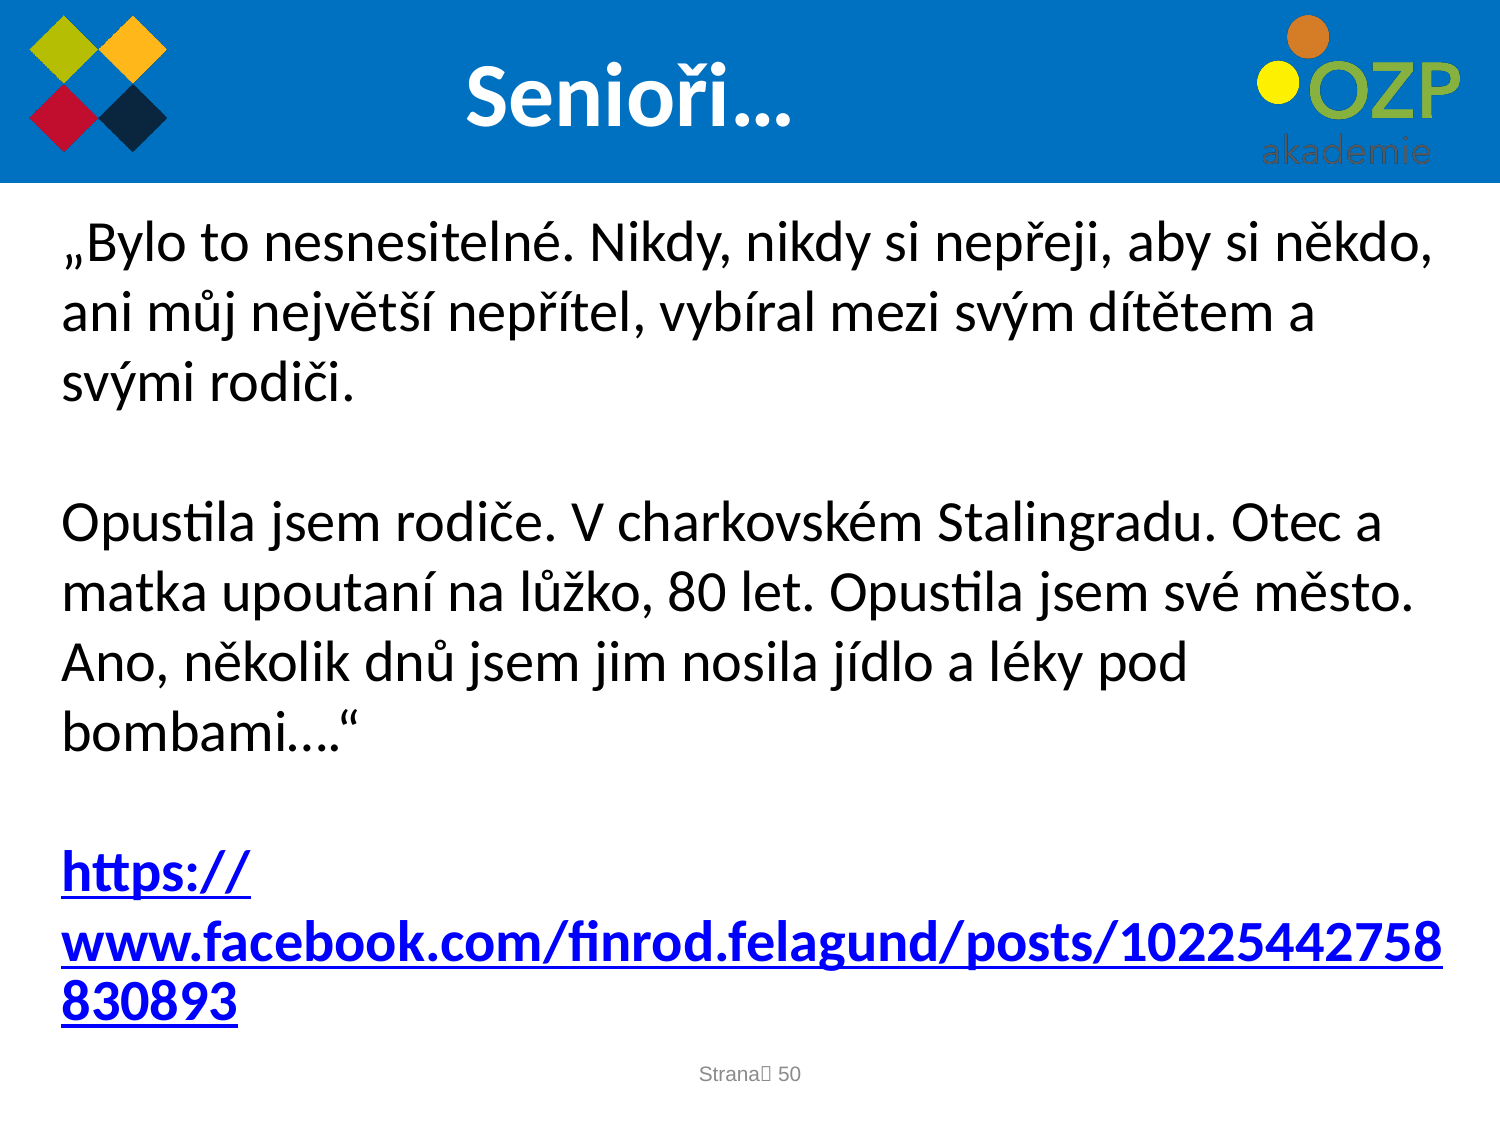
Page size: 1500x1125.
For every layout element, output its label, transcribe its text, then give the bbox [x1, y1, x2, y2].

title Senioři… [0, 0, 1500, 183]
text_box „Bylo to nesnesitelné. Nikdy, nikdy si nepřeji, aby si někdo, ani můj největší nepřítel, vybíral mezi svým dítětem a svými rodiči. Opustila jsem rodiče. V charkovském Stalingradu. Otec a matka upoutaní na lůžko, 80 let. Opustila jsem své město. Ano, několik dnů jsem jim nosila jídlo a léky pod bombami….“ https://www.facebook.com/finrod.felagund/posts/10225442758830893 [46, 196, 1471, 1111]
picture [1257, 15, 1460, 164]
picture [29, 14, 167, 153]
